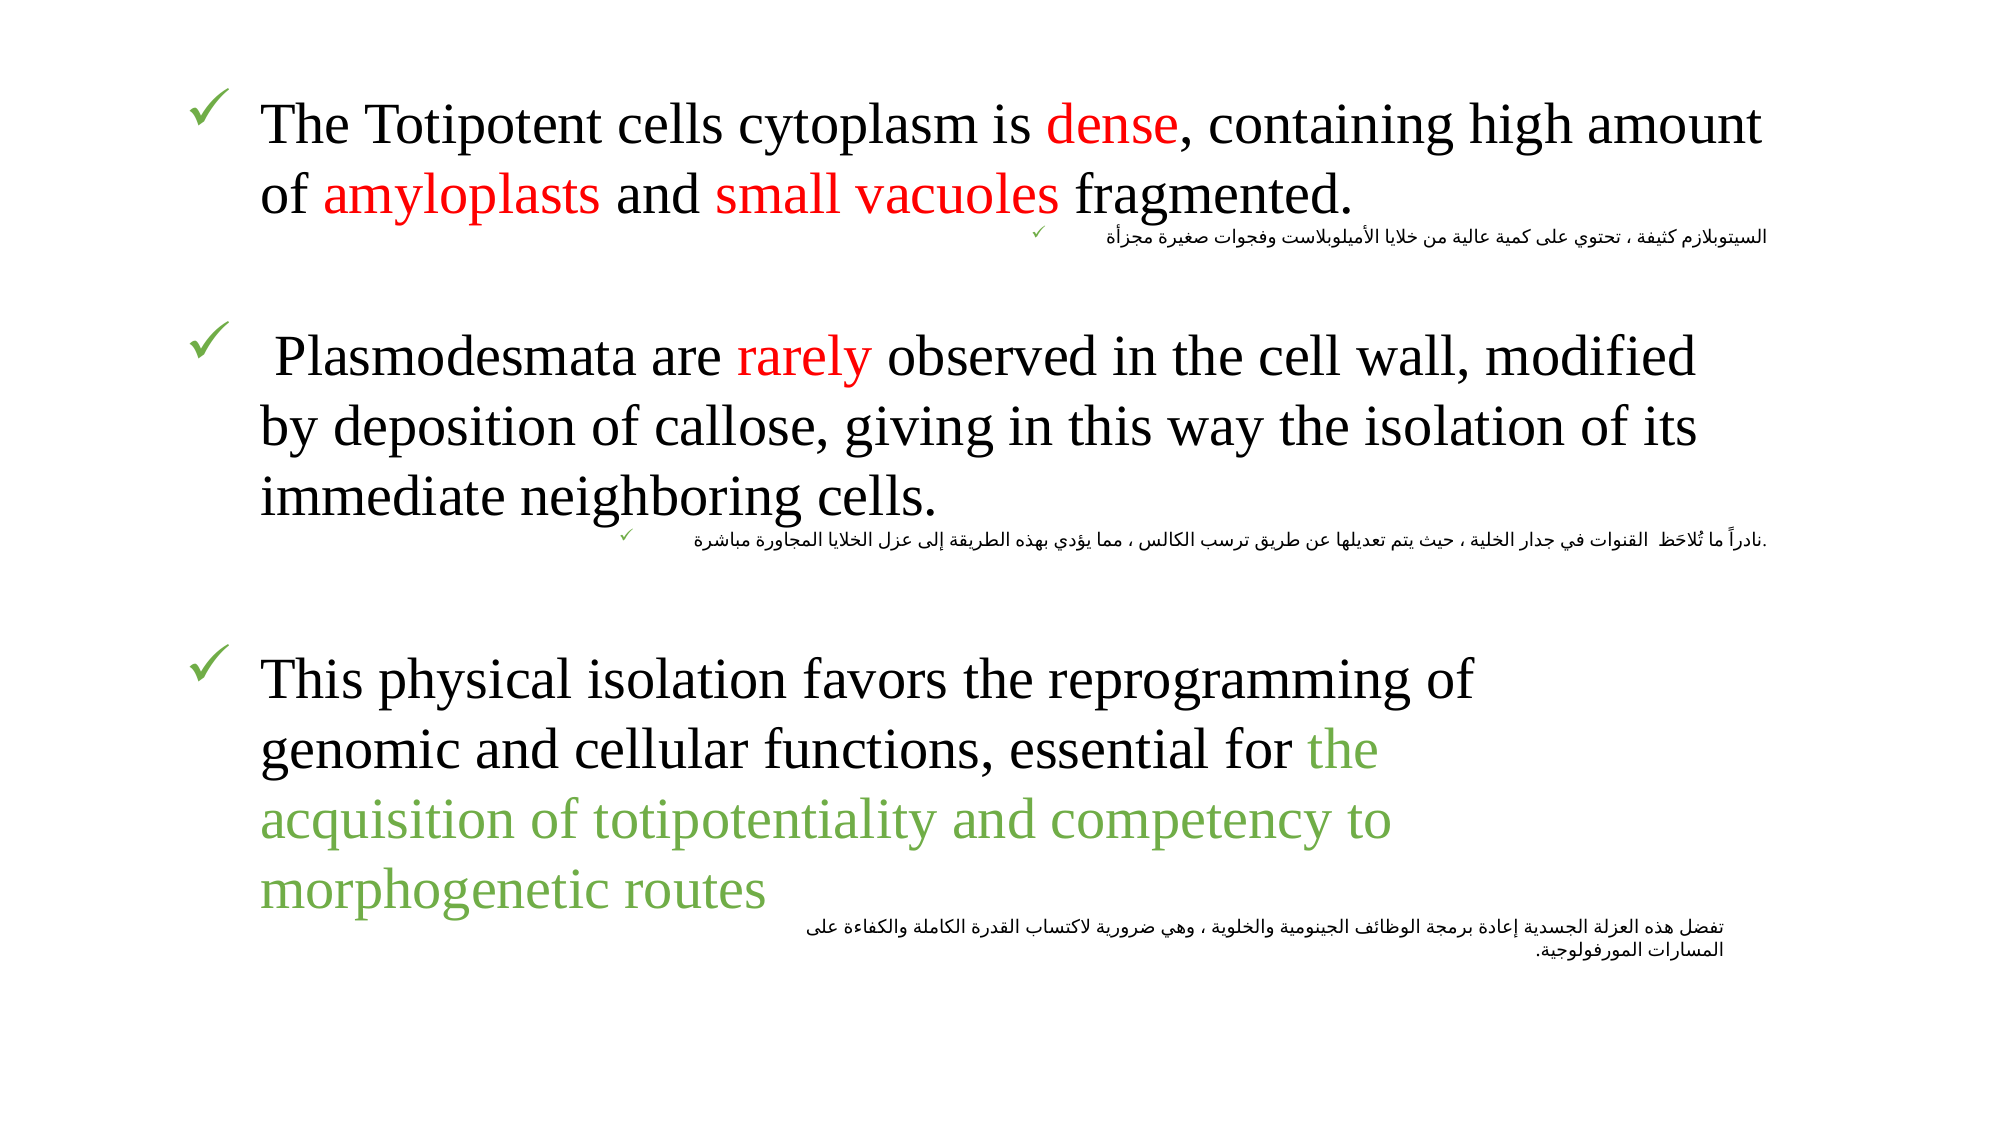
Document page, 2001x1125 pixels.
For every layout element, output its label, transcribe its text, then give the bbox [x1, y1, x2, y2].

text_box The Totipotent cells cytoplasm is dense, containing high amount of amyloplasts and small vacuoles fragmented. السيتوبلازم كثيفة ، تحتوي على كمية عالية من خلايا الأميلوبلاست وفجوات صغيرة مجزأة Plasmodesmata are rarely observed in the cell wall, modified by deposition of callose, giving in this way the isolation of its immediate neighboring cells. نادراً ما تُلاحَظ القنوات في جدار الخلية ، حيث يتم تعديلها عن طريق ترسب الكالس ، مما يؤدي بهذه الطريقة إلى عزل الخلايا المجاورة مباشرة. [170, 77, 1782, 628]
text_box تفضل هذه العزلة الجسدية إعادة برمجة الوظائف الجينومية والخلوية ، وهي ضرورية لاكتساب القدرة الكاملة والكفاءة على المسارات المورفولوجية. [738, 907, 1739, 968]
text_box This physical isolation favors the reprogramming of genomic and cellular functions, essential for the acquisition of totipotentiality and competency to morphogenetic routes [170, 633, 1664, 928]
